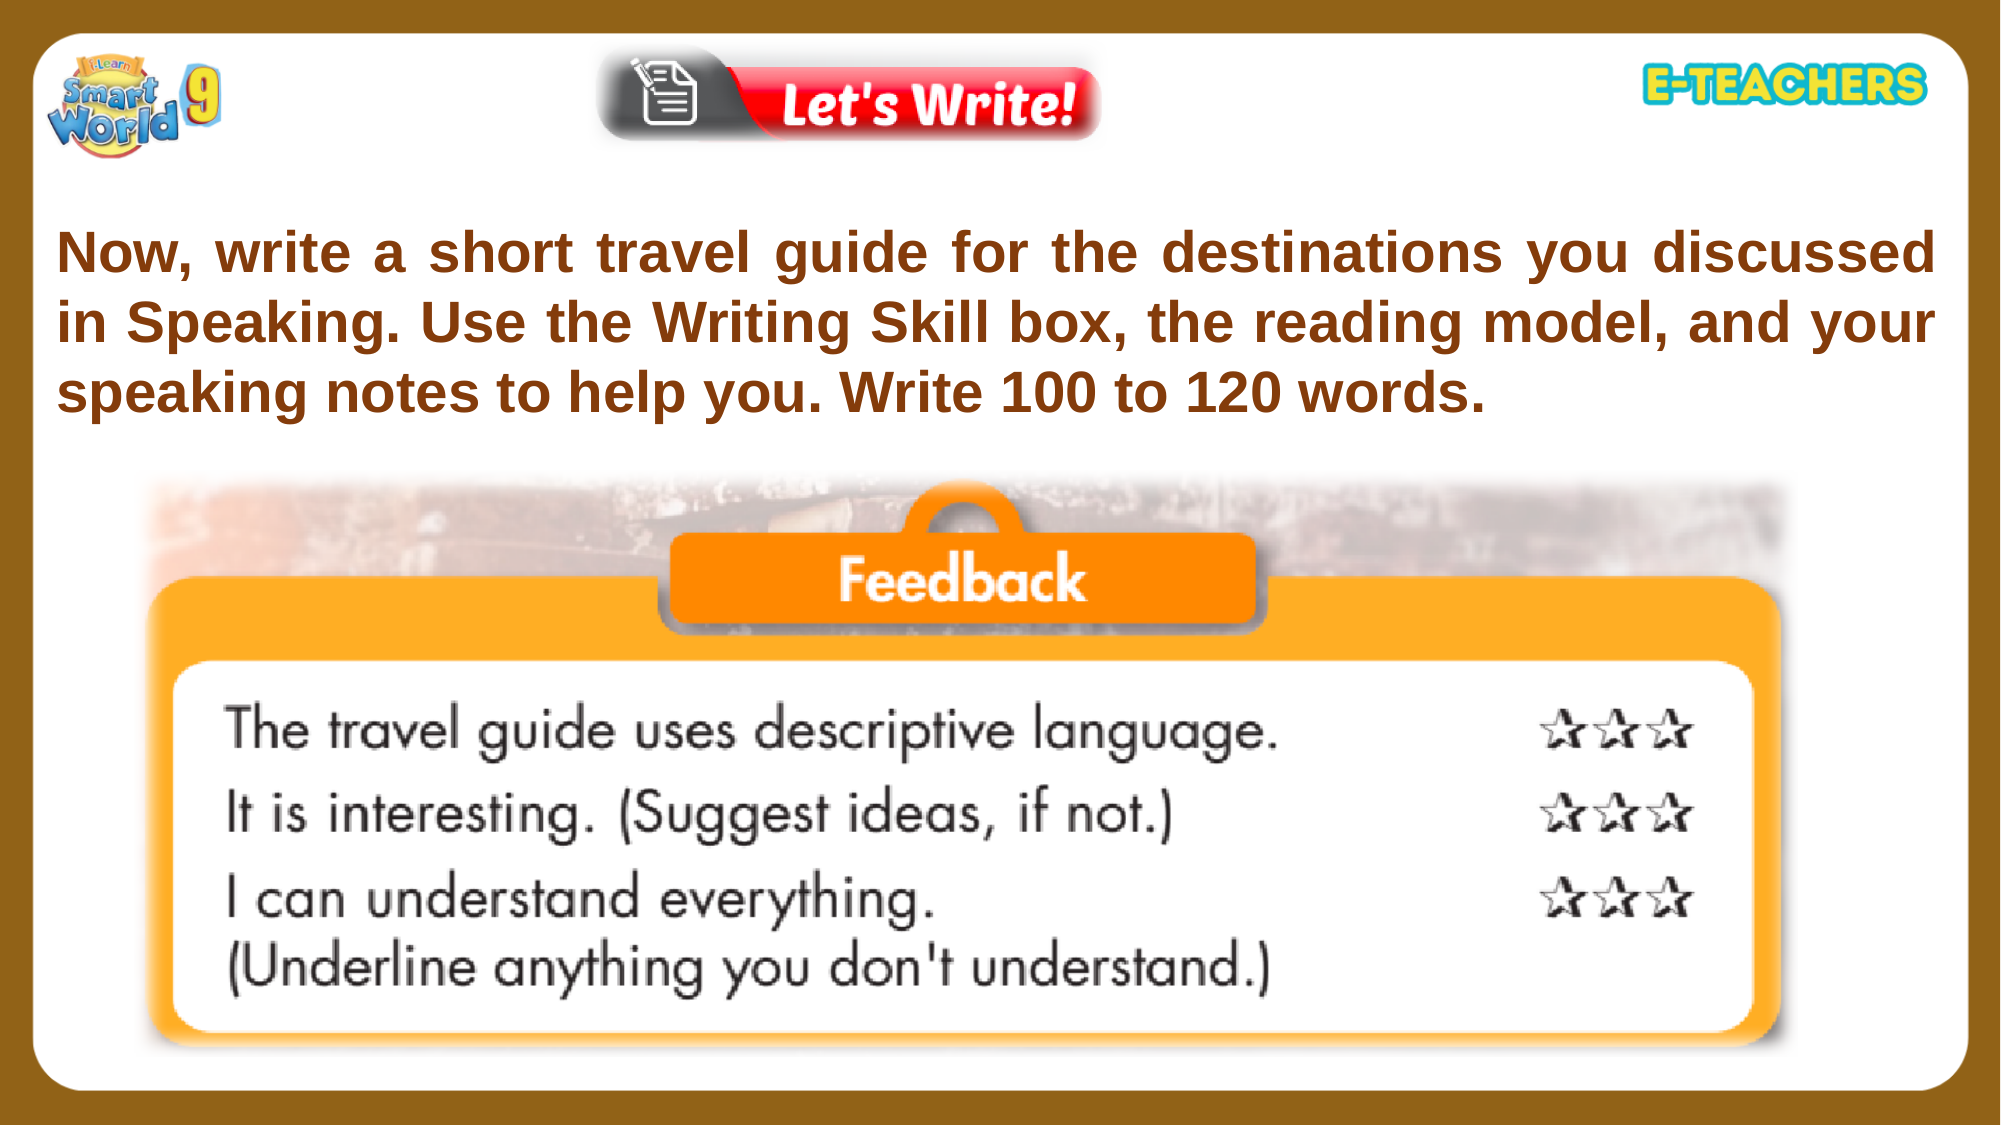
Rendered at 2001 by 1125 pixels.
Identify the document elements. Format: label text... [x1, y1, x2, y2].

picture [0, 0, 2001, 1125]
text_box Now, write a short travel guide for the destinations you discussed in Speaking. Use the Writing Skill box, the reading model, and your speaking notes to help you. Write 100 to 120 words. [41, 207, 1954, 432]
